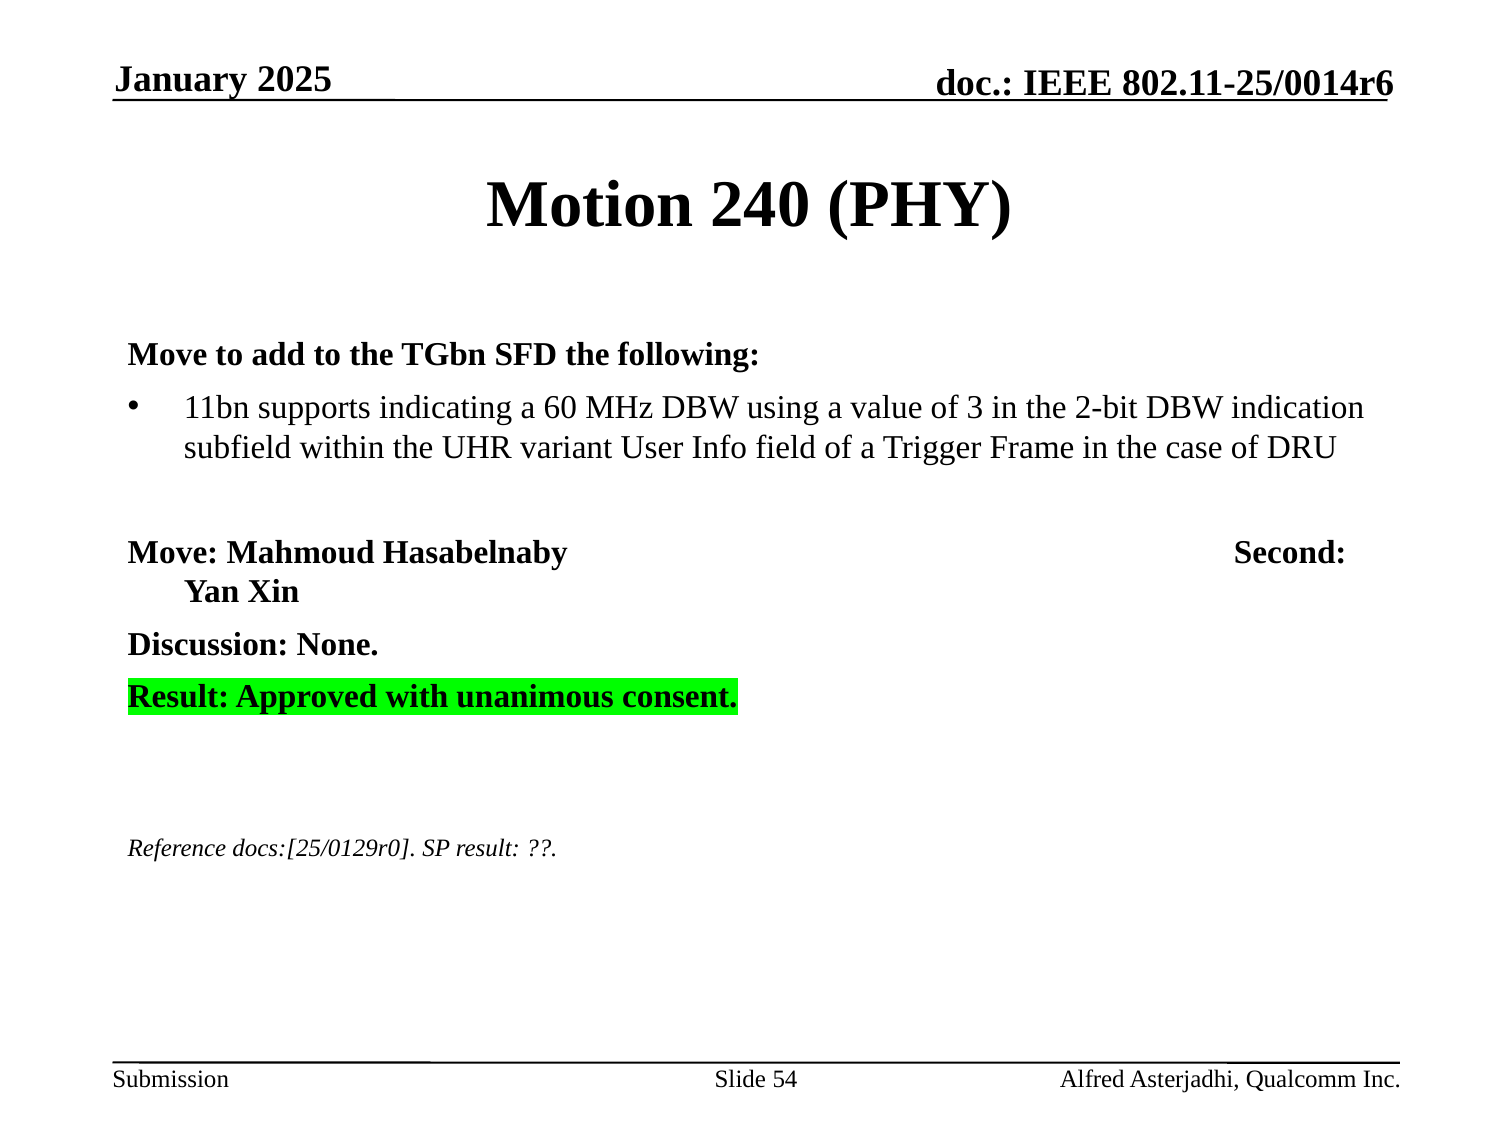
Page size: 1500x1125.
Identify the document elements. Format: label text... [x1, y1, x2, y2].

title Motion 240 (PHY) [112, 112, 1388, 288]
slide_number Slide 54 [712, 1061, 800, 1123]
footer Alfred Asterjadhi, Qualcomm Inc. [878, 1061, 1402, 1093]
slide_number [114, 54, 423, 100]
list Move to add to the TGbn SFD the following: 11bn supports indicating a 60 MHz DBW using a value of 3 in the 2-bit DBW indication subfield within the UHR variant User Info field of a Trigger Frame in the case of DRU Move: Mahmoud Hasabelnaby Second: Yan Xin Discussion: None. Result: Approved with unanimous consent. Reference docs:[25/0129r0]. SP result: ??. [112, 324, 1388, 1000]
